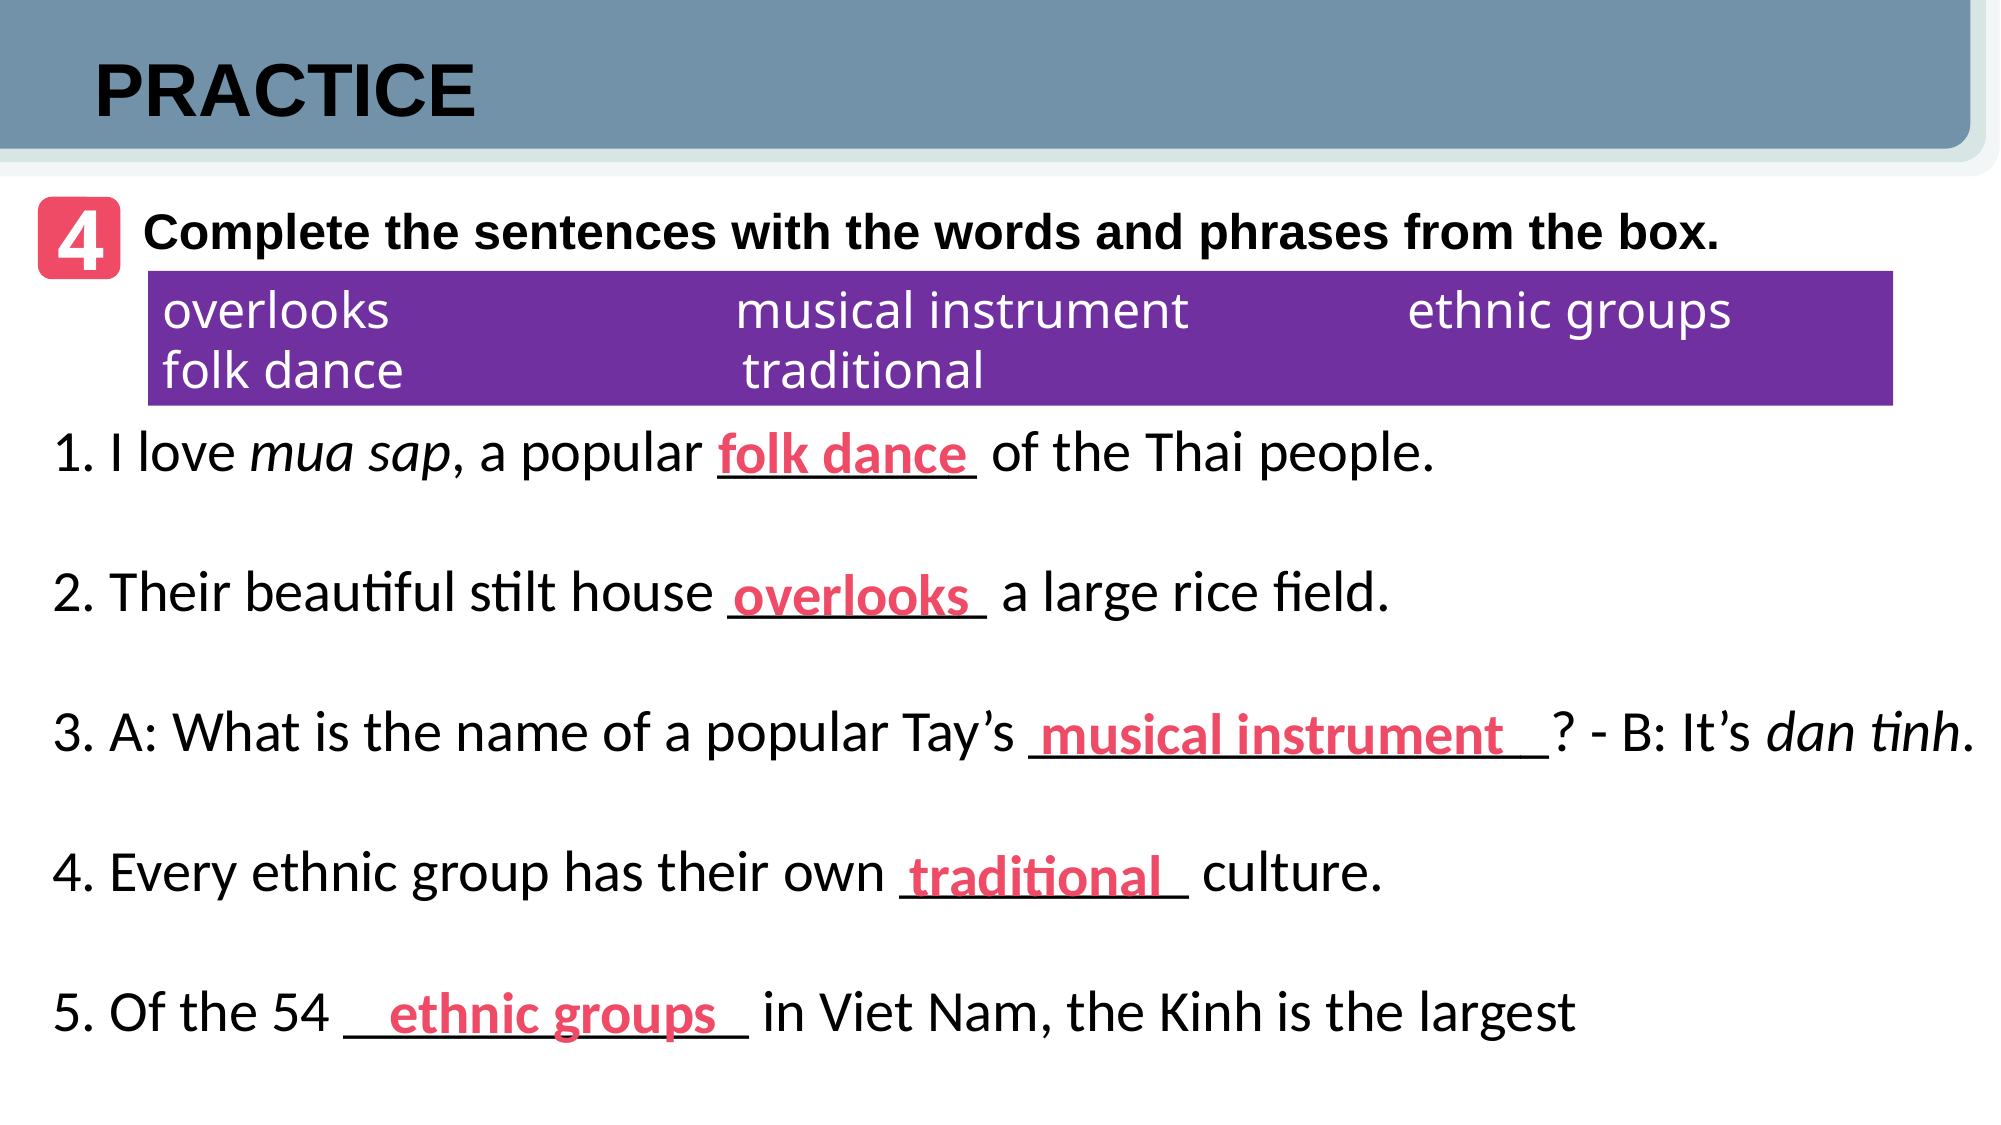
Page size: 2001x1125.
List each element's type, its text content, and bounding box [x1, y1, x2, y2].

text_box overlooks musical instrument ethnic groups folk dance traditional [148, 270, 1894, 405]
text_box 1. I love mua sap, a popular _________ of the Thai people. 2. Their beautiful stilt house _________ a large rice field. 3. A: What is the name of a popular Tay’s __________________? - B: It’s dan tinh. 4. Every ethnic group has their own __________ culture. 5. Of the 54 ______________ in Viet Nam, the Kinh is the largest [37, 405, 2000, 1121]
text_box [36, 199, 42, 277]
text_box 4 [42, 179, 108, 295]
text_box musical instrument [1025, 688, 1567, 774]
text_box folk dance [703, 407, 1087, 492]
text_box Complete the sentences with the words and phrases from the box. [128, 192, 2000, 268]
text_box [0, 0, 2000, 177]
text_box traditional [894, 831, 1300, 916]
text_box overlooks [719, 549, 1158, 635]
text_box ethnic groups [374, 967, 753, 1053]
text_box [108, 195, 122, 281]
